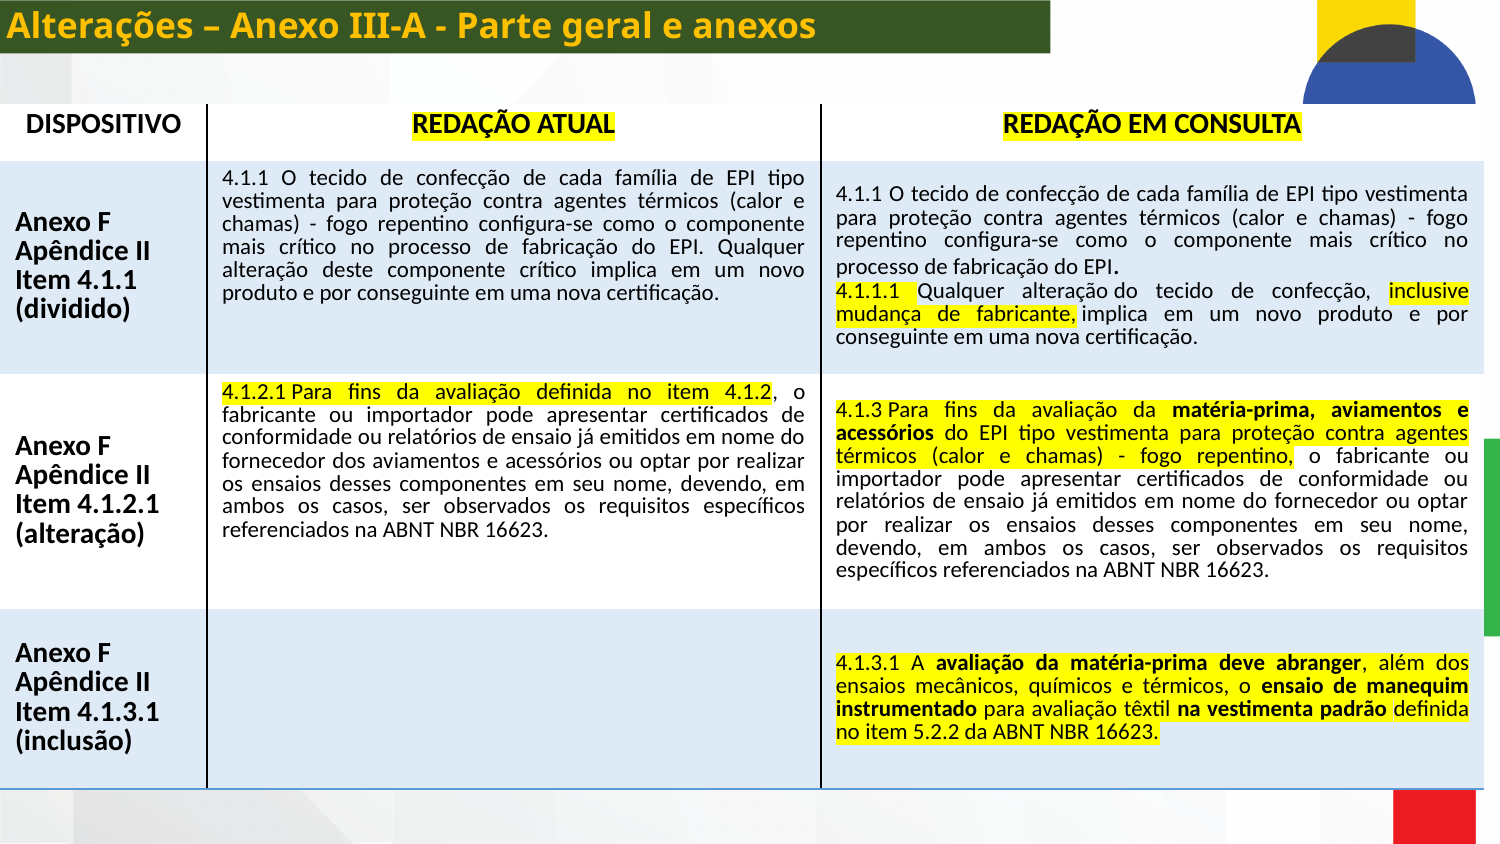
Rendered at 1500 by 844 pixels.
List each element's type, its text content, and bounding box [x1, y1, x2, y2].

table_header REDAÇÃO ATUAL [208, 104, 820, 161]
table_cell 4.1.3.1 A avaliação da matéria-prima deve abranger, além dos ensaios mecânicos, químicos e térmicos, o ensaio de manequim instrumentado para avaliação têxtil na vestimenta padrão definida no item 5.2.2 da ABNT NBR 16623. [822, 609, 1484, 788]
text_box Alterações – Anexo III-A - Parte geral e anexos [0, 0, 1051, 54]
table_cell Anexo F Apêndice II Item 4.1.2.1 (alteração) [0, 374, 206, 609]
table_cell 4.1.3 Para fins da avaliação da matéria-prima, aviamentos e acessórios do EPI tipo vestimenta para proteção contra agentes térmicos (calor e chamas) - fogo repentino, o fabricante ou importador pode apresentar certificados de conformidade ou relatórios de ensaio já emitidos em nome do fornecedor ou optar por realizar os ensaios desses componentes em seu nome, devendo, em ambos os casos, ser observados os requisitos específicos referenciados na ABNT NBR 16623. [822, 374, 1484, 609]
picture [0, 0, 1500, 844]
table_cell 4.1.1 O tecido de confecção de cada família de EPI tipo vestimenta para proteção contra agentes térmicos (calor e chamas) - fogo repentino configura-se como o componente mais crítico no processo de fabricação do EPI. Qualquer alteração deste componente crítico implica em um novo produto e por conseguinte em uma nova certificação. [208, 161, 820, 374]
table_cell 4.1.2.1 Para fins da avaliação definida no item 4.1.2, o fabricante ou importador pode apresentar certificados de conformidade ou relatórios de ensaio já emitidos em nome do fornecedor dos aviamentos e acessórios ou optar por realizar os ensaios desses componentes em seu nome, devendo, em ambos os casos, ser observados os requisitos específicos referenciados na ABNT NBR 16623. [208, 374, 820, 609]
table_cell Anexo F Apêndice II Item 4.1.1 (dividido) [0, 161, 206, 374]
table_cell Anexo F Apêndice II Item 4.1.3.1 (inclusão) [0, 609, 206, 788]
table_cell [208, 609, 820, 788]
table_header DISPOSITIVO [0, 104, 206, 161]
table_header REDAÇÃO EM CONSULTA​​ [822, 104, 1484, 161]
table_cell 4.1.1 O tecido de confecção de cada família de EPI tipo vestimenta para proteção contra agentes térmicos (calor e chamas) - fogo repentino configura-se como o componente mais crítico no processo de fabricação do EPI. 4.1.1.1 Qualquer alteração do tecido de confecção, inclusive mudança de fabricante, implica em um novo produto e por conseguinte em uma nova certificação. [822, 161, 1484, 374]
